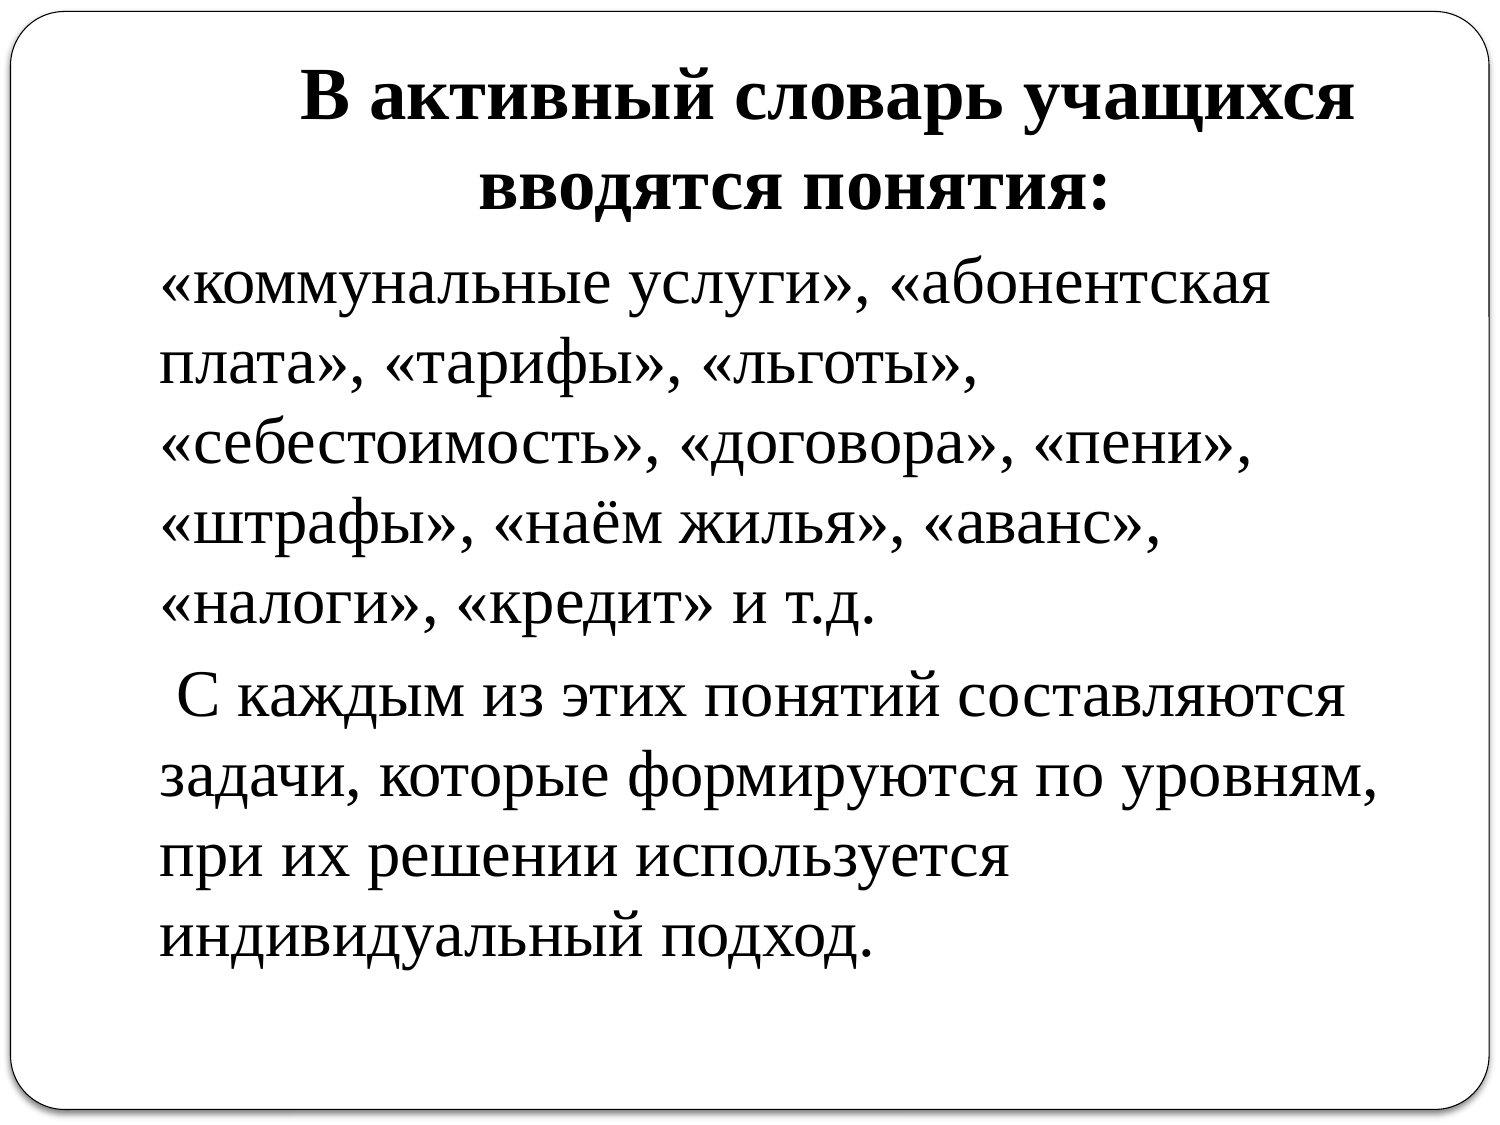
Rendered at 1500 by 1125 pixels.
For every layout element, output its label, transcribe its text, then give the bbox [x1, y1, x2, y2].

list В активный словарь учащихся вводятся понятия: «коммунальные услуги», «абонентская плата», «тарифы», «льготы», «себестоимость», «договора», «пени», «штрафы», «наём жилья», «аванс», «налоги», «кредит» и т.д. С каждым из этих понятий составляются задачи, которые формируются по уровням, при их решении используется индивидуальный подход. [99, 37, 1466, 1025]
